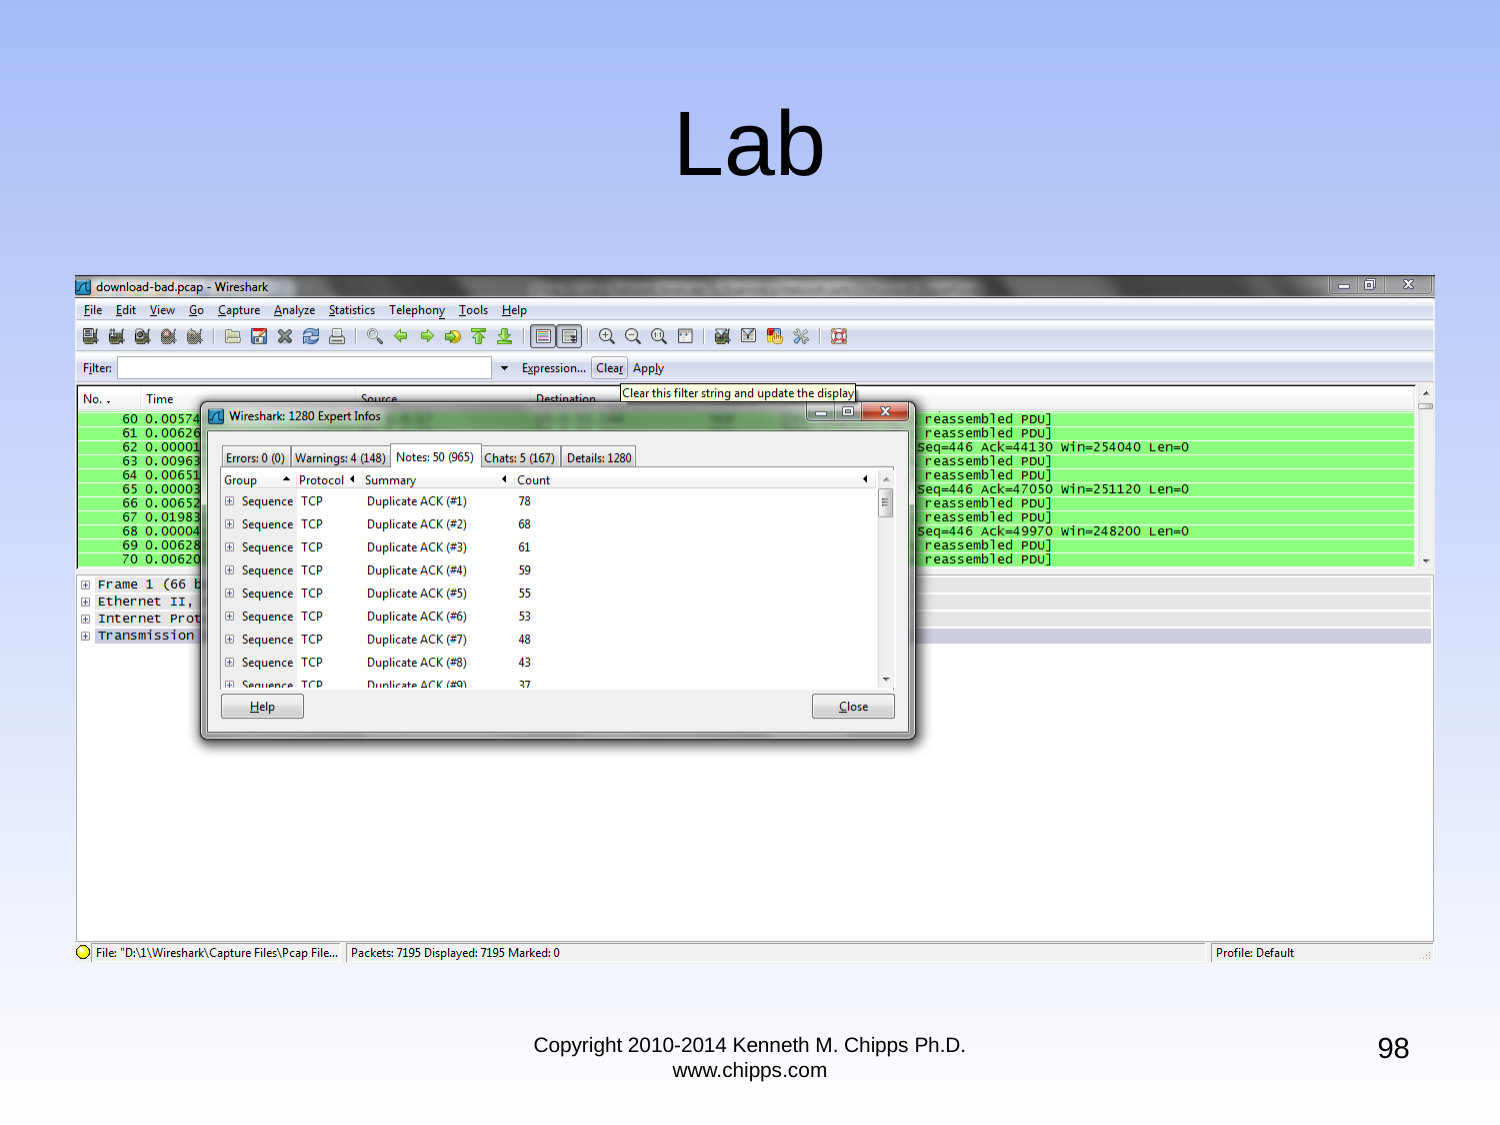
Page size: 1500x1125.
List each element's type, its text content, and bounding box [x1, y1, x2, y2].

title Lab [0, 114, 75, 118]
picture [74, 274, 1436, 964]
title Lab [75, 45, 1425, 233]
title Lab [1425, 114, 1500, 118]
footer Copyright 2010-2014 Kenneth M. Chipps Ph.D. www.chipps.com [449, 1024, 1051, 1103]
slide_number 98 [1074, 1021, 1426, 1101]
